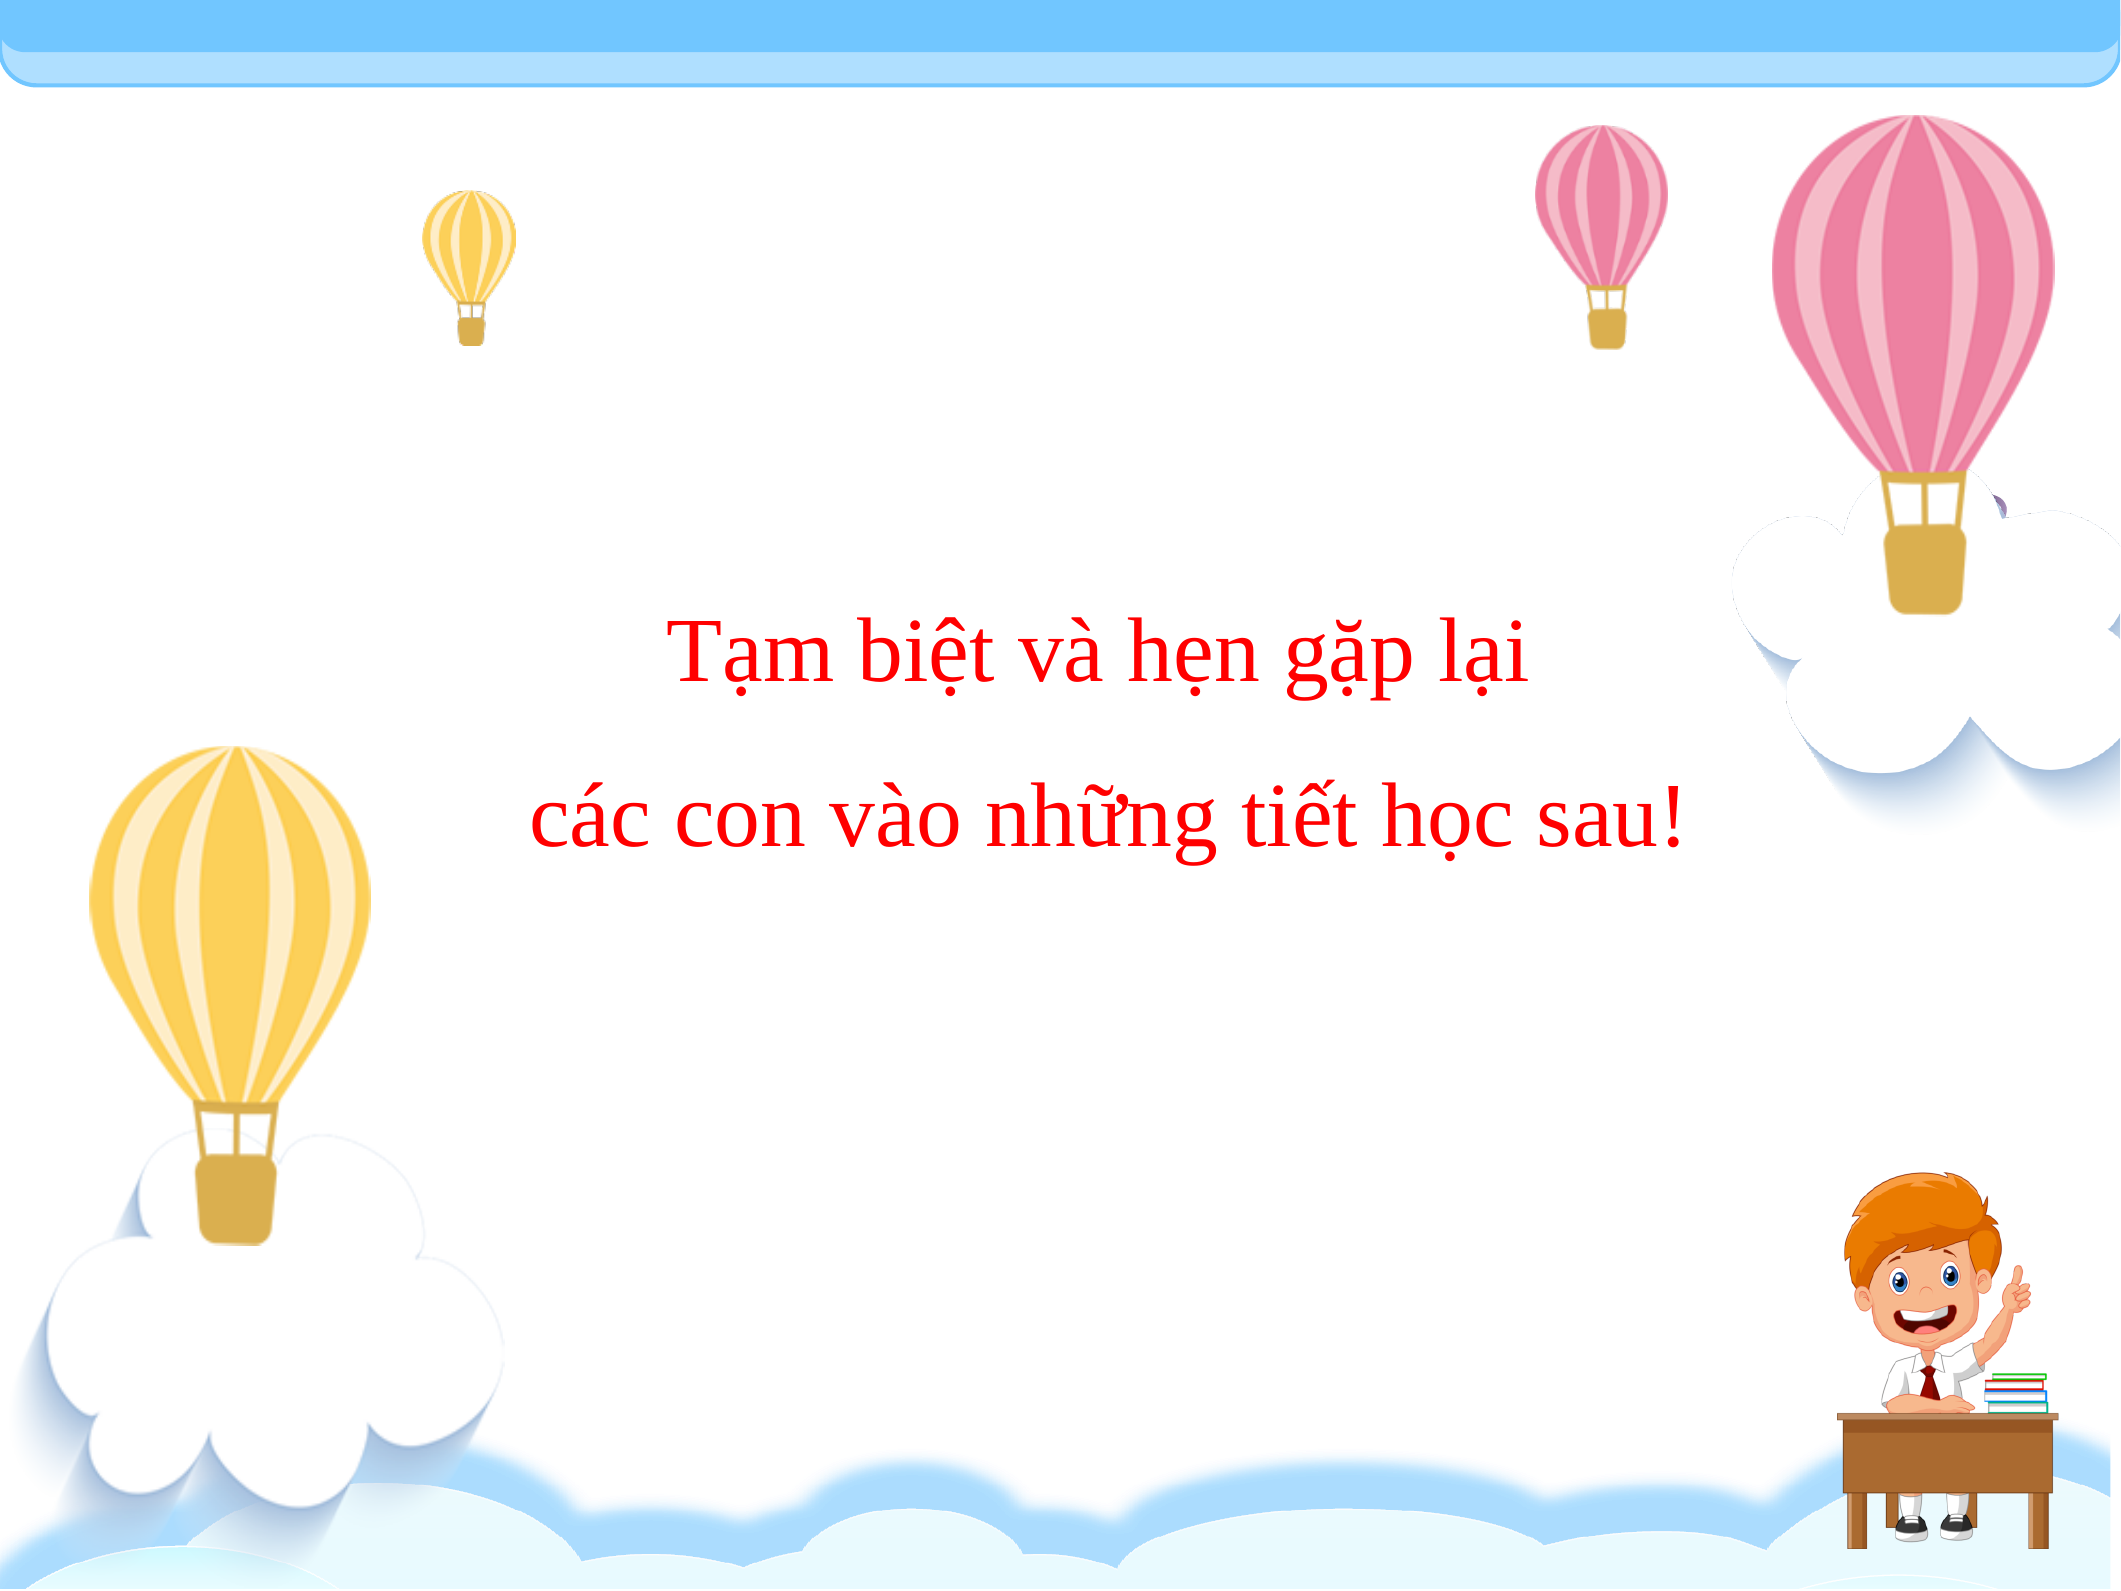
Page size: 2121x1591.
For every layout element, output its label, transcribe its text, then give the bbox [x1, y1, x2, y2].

picture [422, 190, 516, 347]
picture [0, 746, 2111, 1590]
picture [1731, 114, 2121, 835]
text_box Tạm biệt và hẹn gặp lại các con vào những tiết học sau! [230, 525, 1992, 876]
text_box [0, 0, 2121, 86]
picture [1534, 125, 1668, 350]
